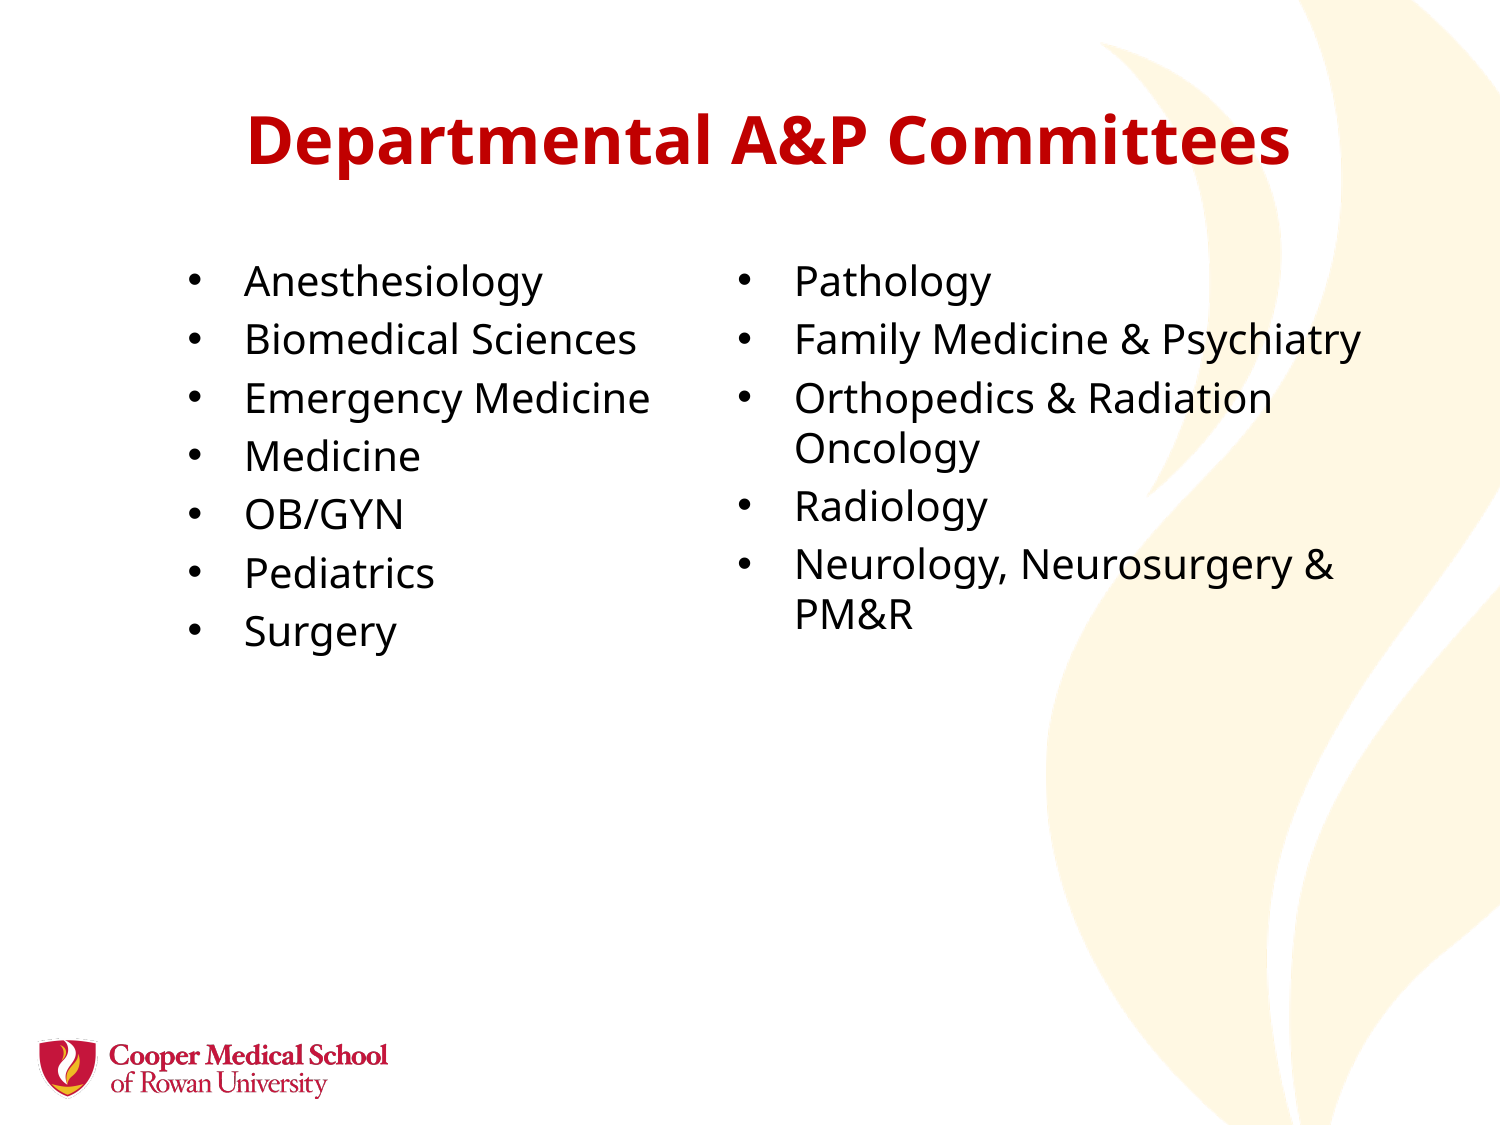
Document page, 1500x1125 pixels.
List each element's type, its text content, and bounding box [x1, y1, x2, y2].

picture [37, 1038, 388, 1099]
list Pathology Family Medicine & Psychiatry Orthopedics & Radiation Oncology Radiology Neurology, Neurosurgery & PM&R [737, 254, 1400, 1073]
title Departmental A&P Committees [112, 75, 1425, 200]
list Anesthesiology Biomedical Sciences Emergency Medicine Medicine OB/GYN Pediatrics Surgery [187, 254, 737, 1073]
